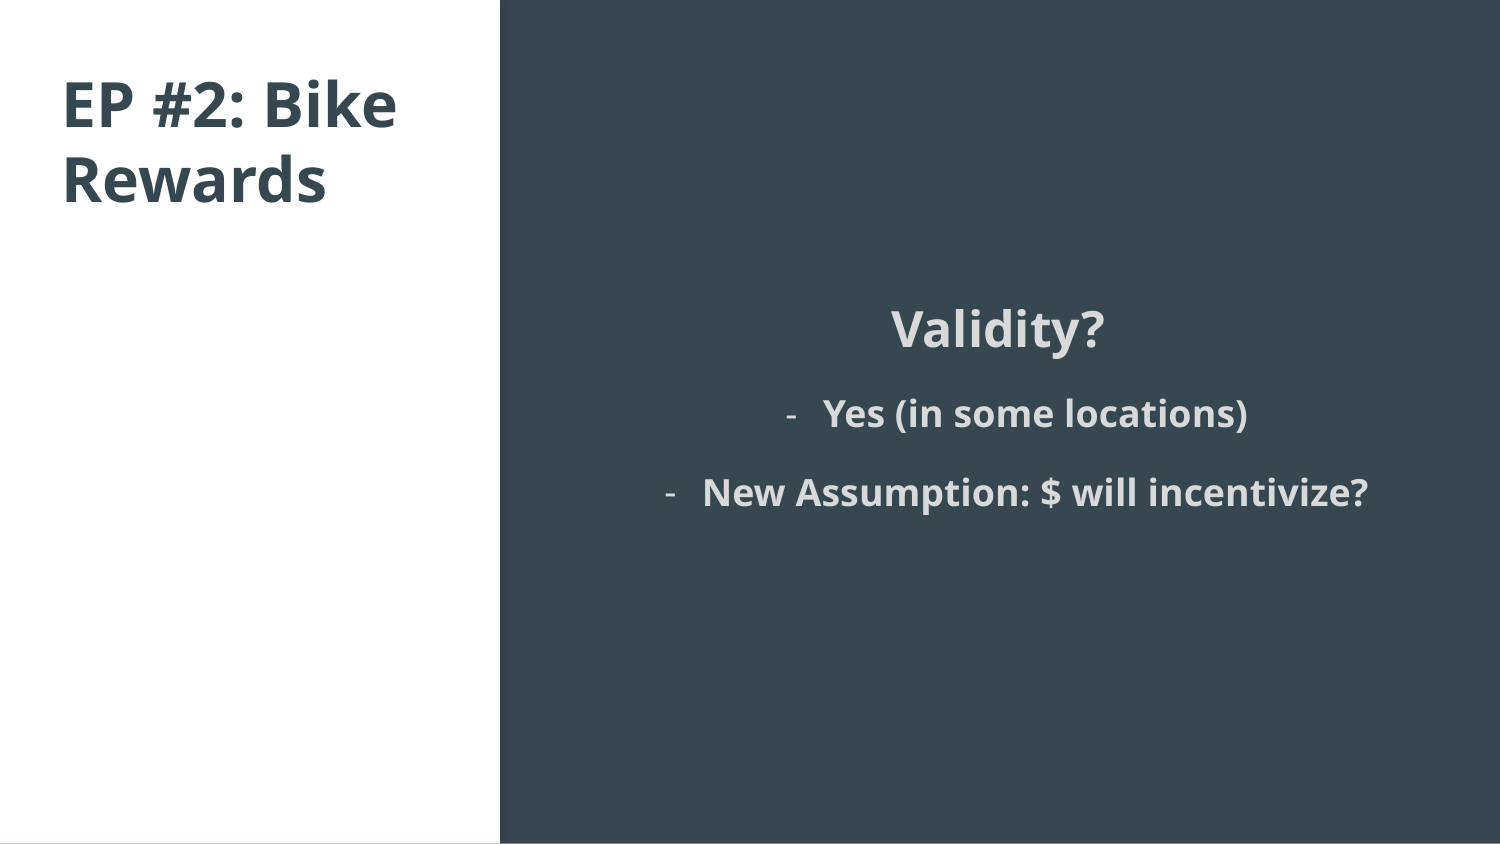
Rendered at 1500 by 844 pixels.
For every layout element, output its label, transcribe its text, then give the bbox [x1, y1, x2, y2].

title EP #2: Bike Rewards [46, 50, 454, 751]
list Validity? Yes (in some locations) New Assumption: $ will incentivize? [551, 282, 1446, 562]
